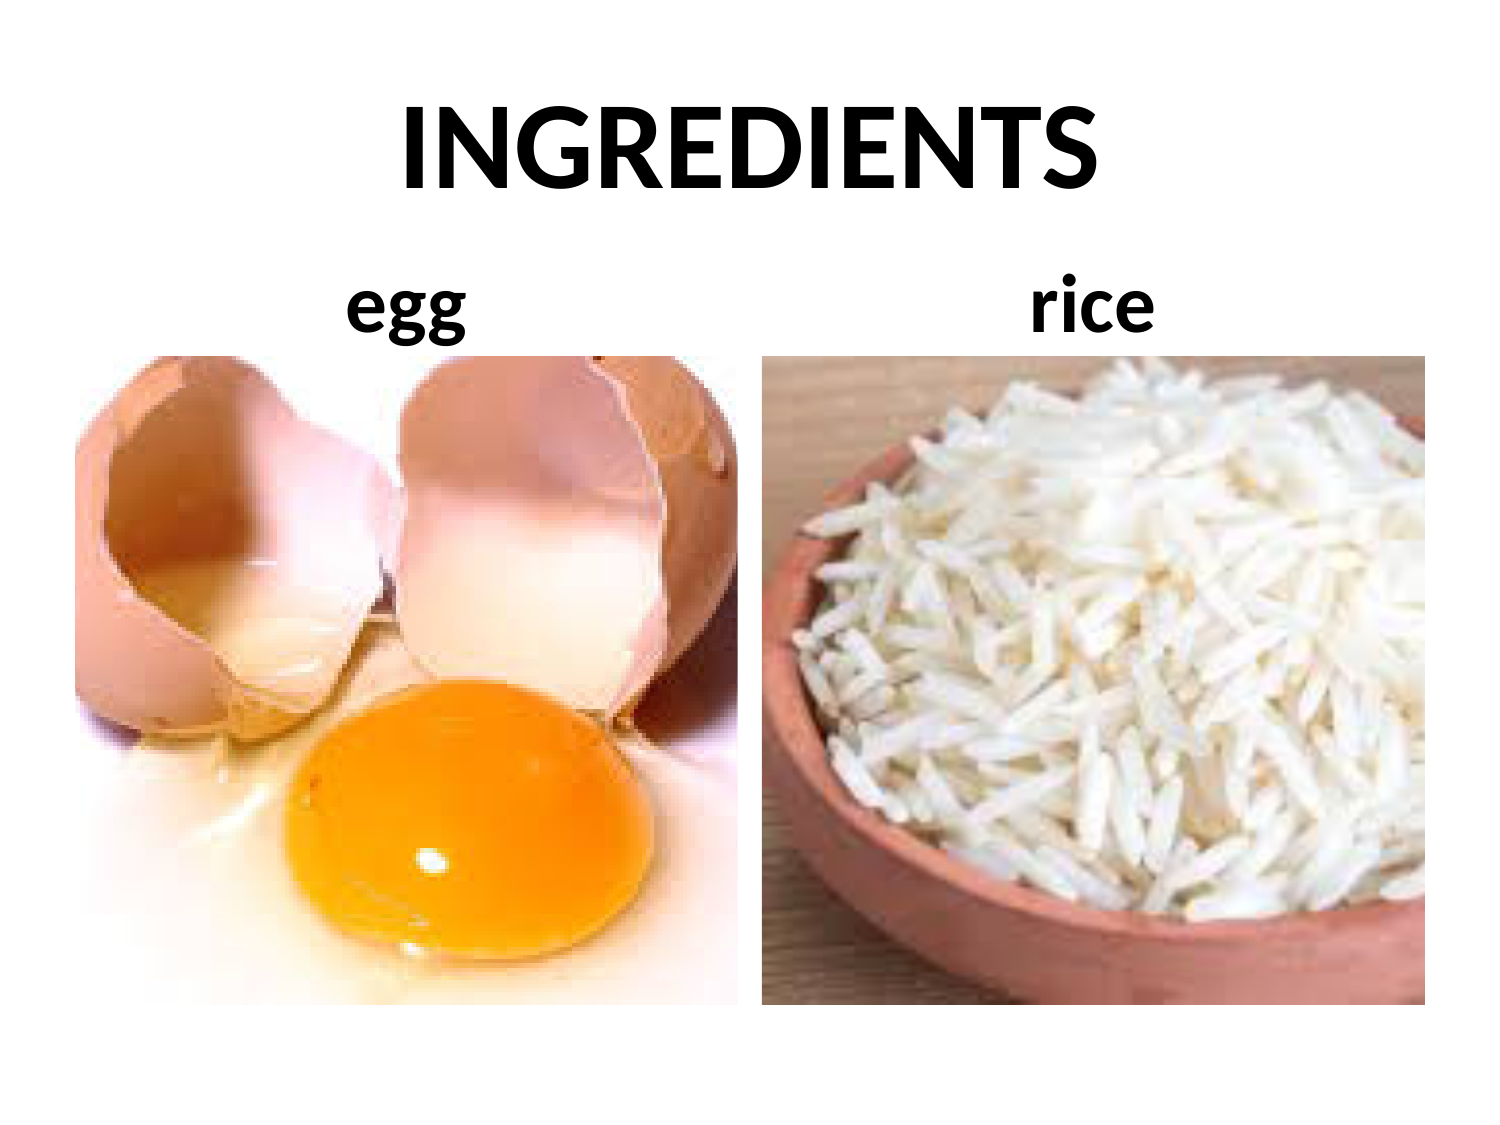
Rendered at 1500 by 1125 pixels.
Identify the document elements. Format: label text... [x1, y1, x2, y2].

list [74, 356, 738, 1006]
list egg [75, 251, 738, 356]
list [761, 356, 1426, 1006]
title INGREDIENTS [75, 45, 1425, 233]
list rice [761, 251, 1425, 356]
